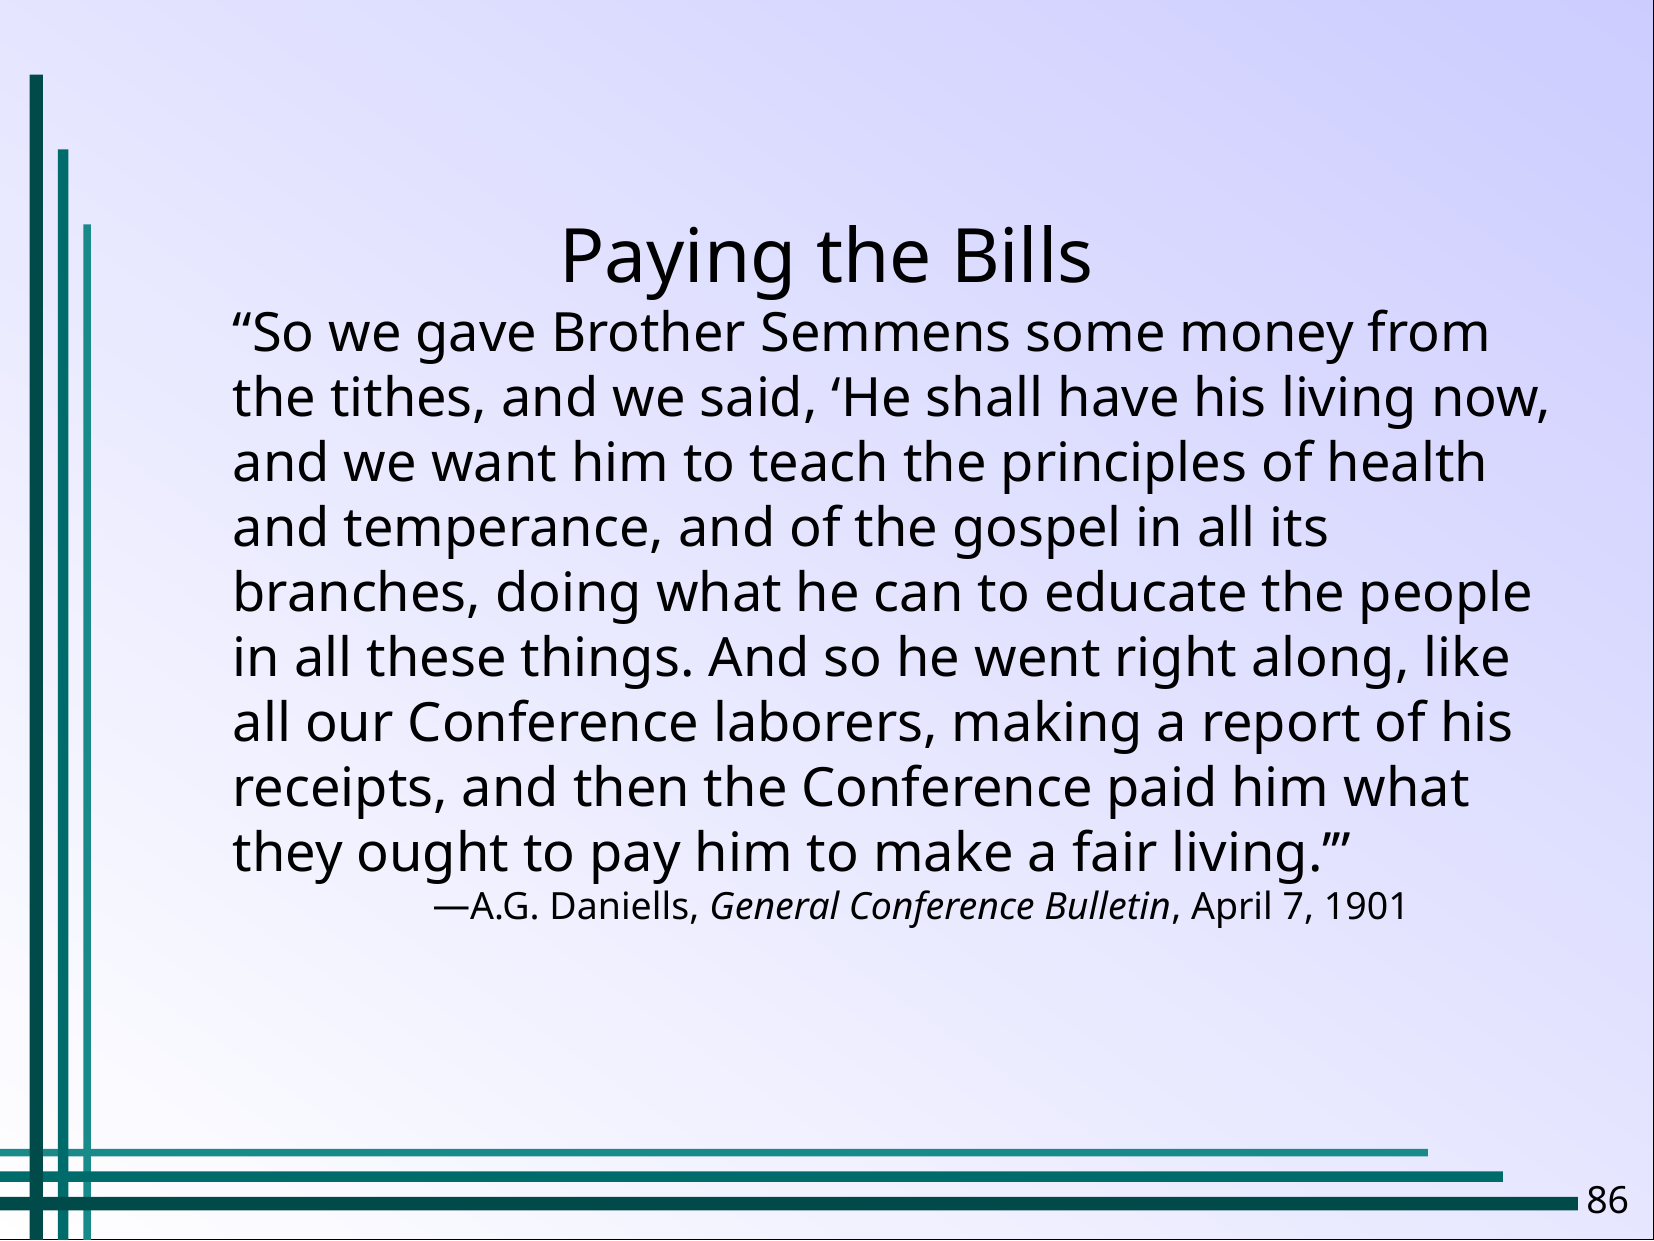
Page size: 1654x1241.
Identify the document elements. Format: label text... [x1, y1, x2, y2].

text_box Paying the Bills “So we gave Brother Semmens some money from the tithes, and we said, ‘He shall have his living now, and we want him to teach the principles of health and temperance, and of the gospel in all its branches, doing what he can to educate the people in all these things. And so he went right along, like all our Conference laborers, making a report of his receipts, and then the Conference paid him what they ought to pay him to make a fair living.’” A.G. Daniells, General Conference Bulletin, April 7, 1901 [82, 207, 1571, 967]
